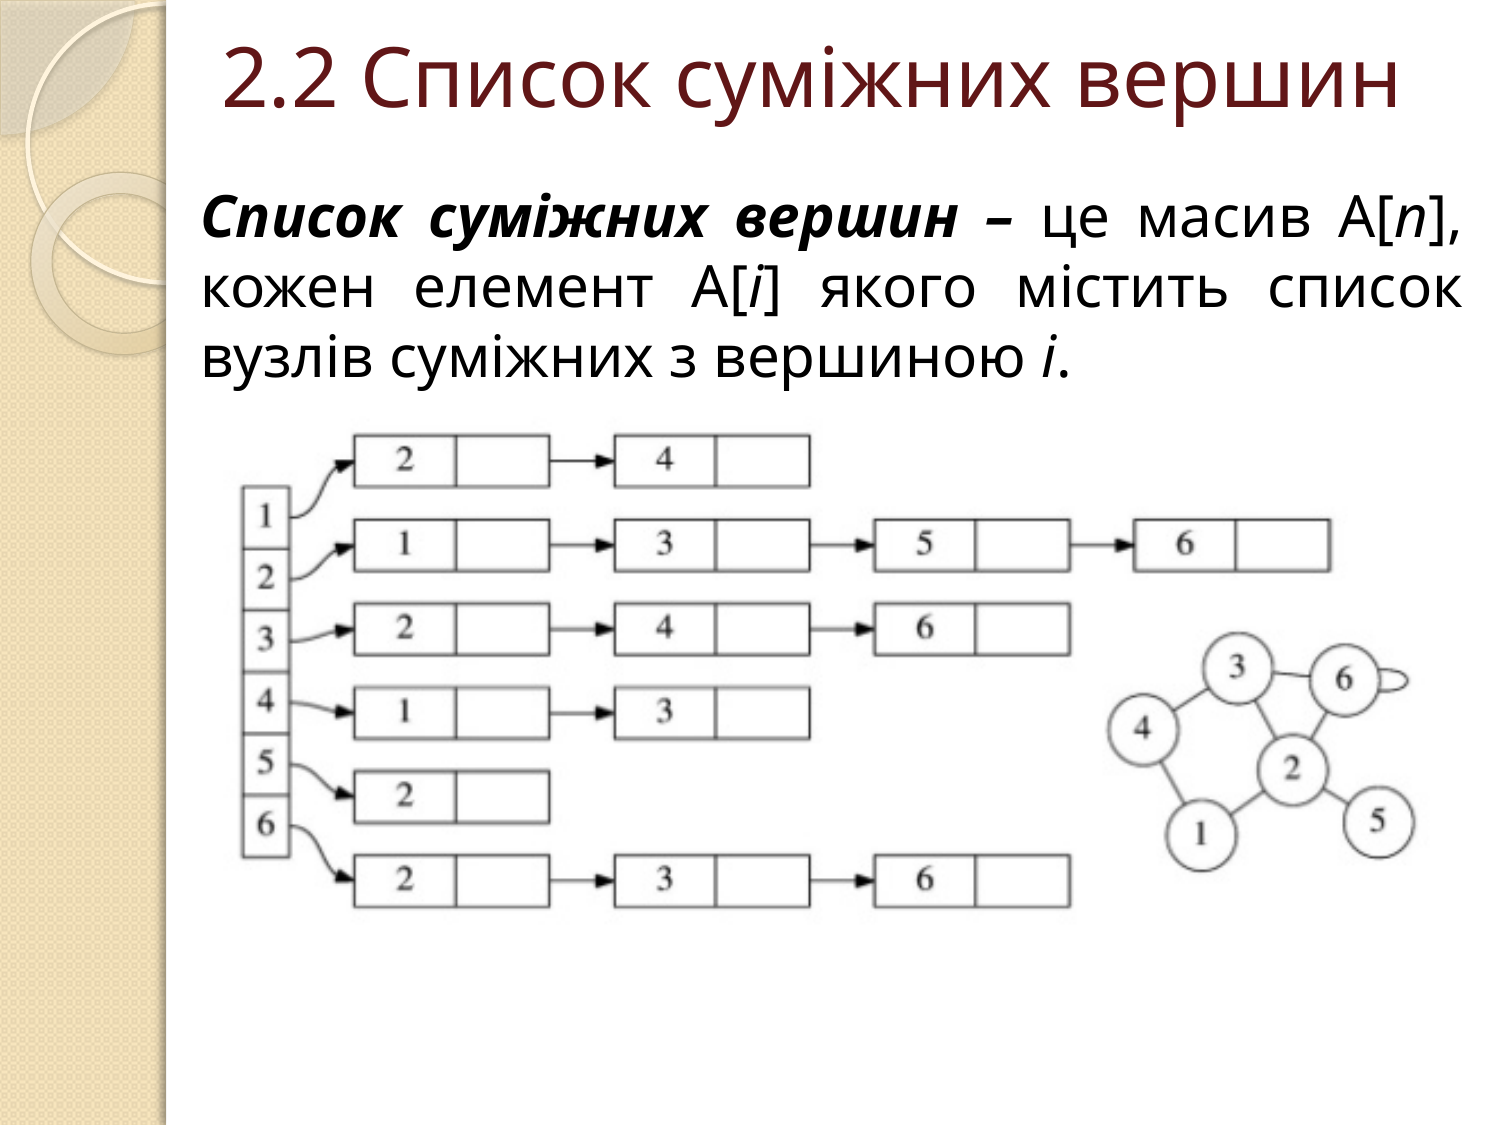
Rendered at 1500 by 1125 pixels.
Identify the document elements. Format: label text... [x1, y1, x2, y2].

picture [216, 396, 1434, 927]
list Список суміжних вершин – це масив A[n], кожен елемент A[i] якого містить список вузлів суміжних з вершиною і. [171, 172, 1478, 397]
title 2.2 Список суміжних вершин [206, 0, 1437, 149]
